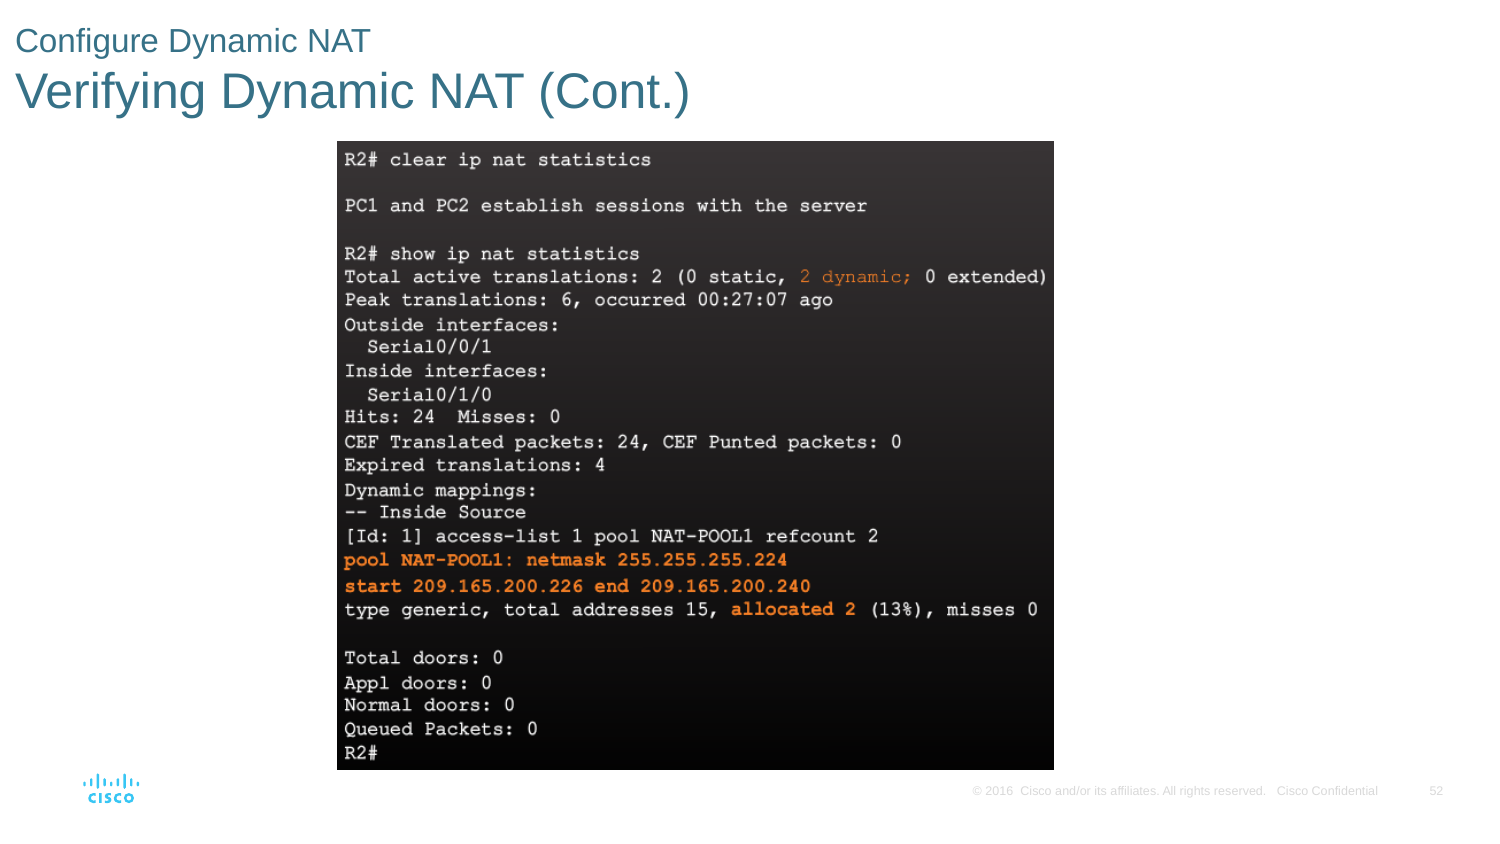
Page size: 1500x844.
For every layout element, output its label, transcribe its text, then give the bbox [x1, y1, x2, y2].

picture [337, 140, 1054, 771]
title Configure Dynamic NAT Verifying Dynamic NAT (Cont.) [0, 6, 1500, 131]
